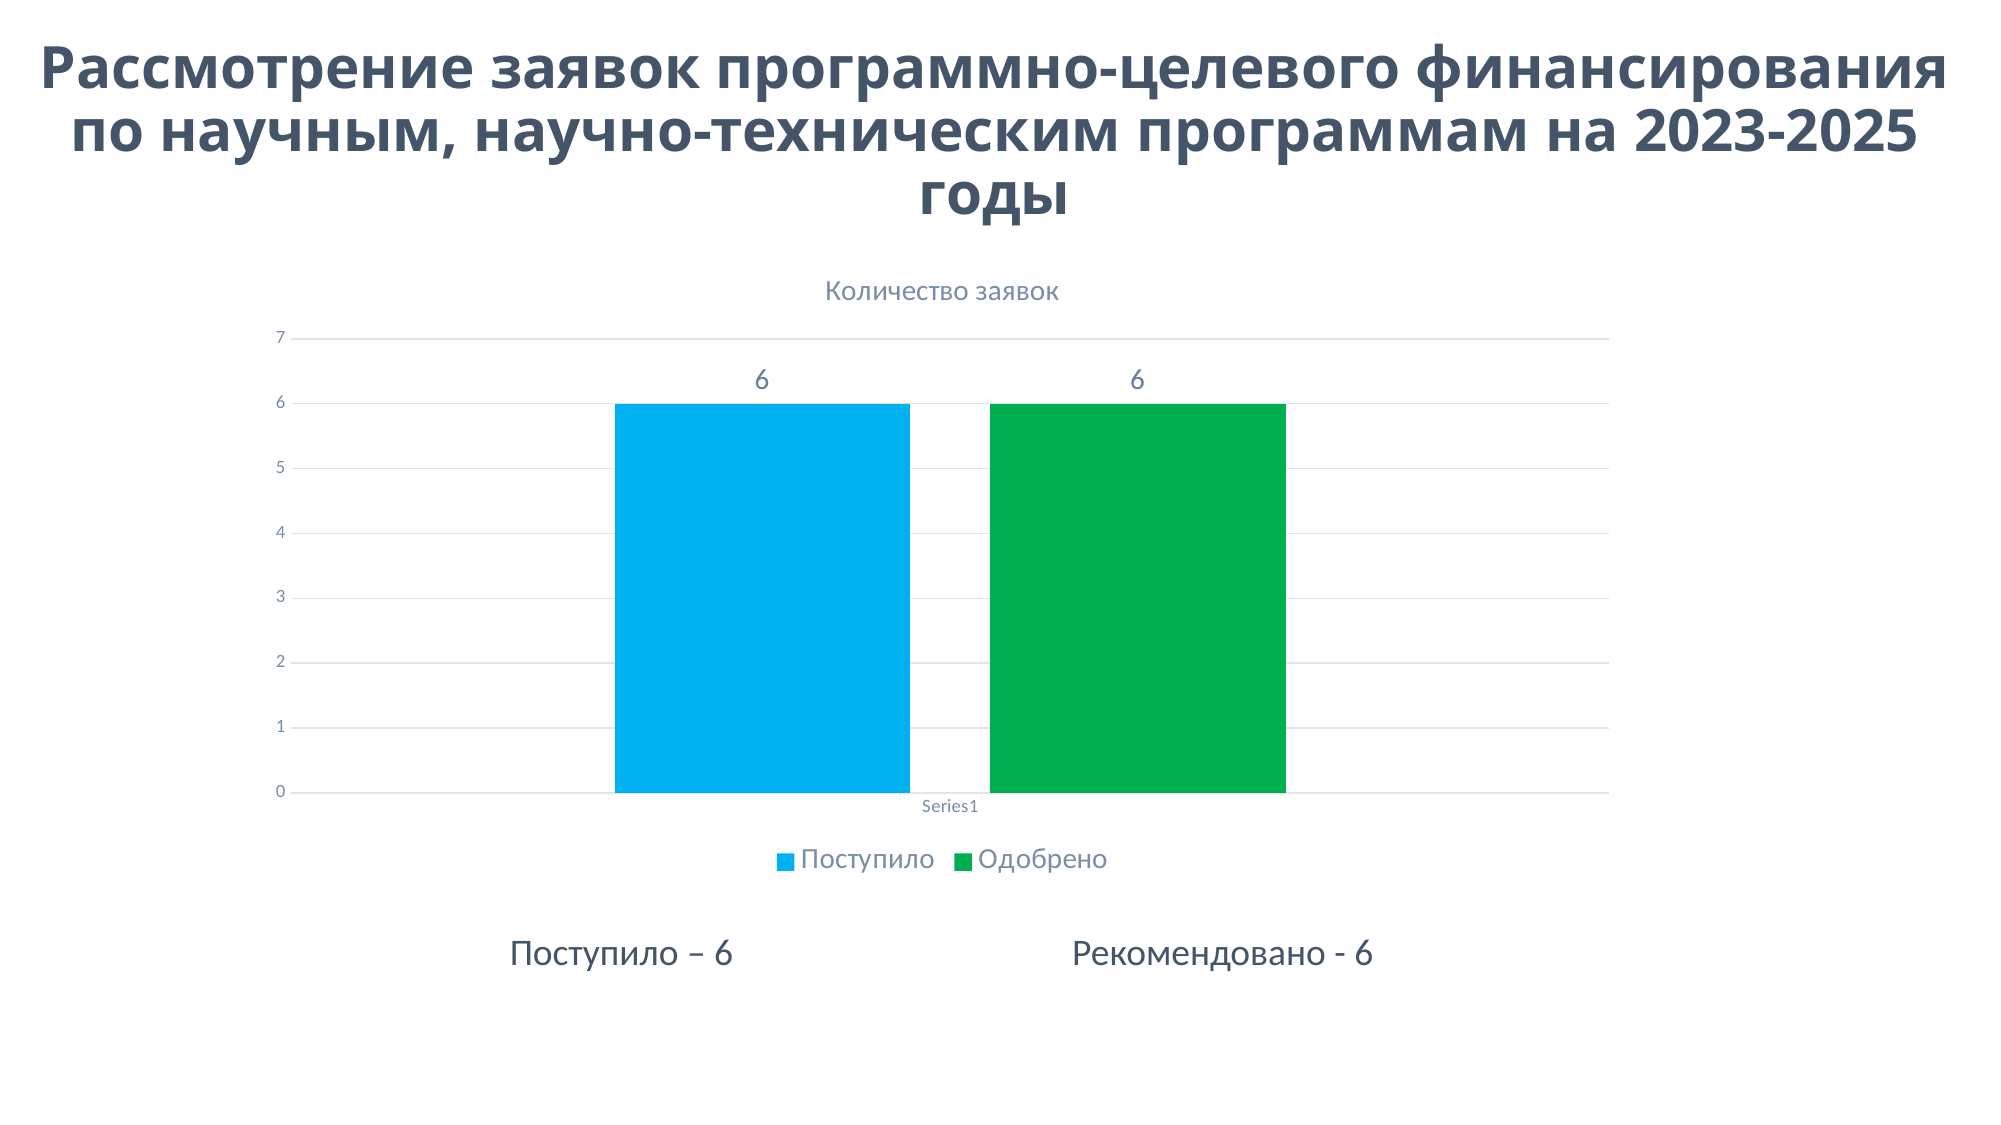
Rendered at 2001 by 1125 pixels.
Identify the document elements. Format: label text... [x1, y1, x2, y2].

text_box Поступило – 6 Рекомендовано - 6 [247, 919, 1638, 982]
text_box Рассмотрение заявок программно-целевого финансирования по научным, научно-техническим программам на 2023-2025 годы [16, 30, 1973, 143]
chart [247, 248, 1638, 883]
